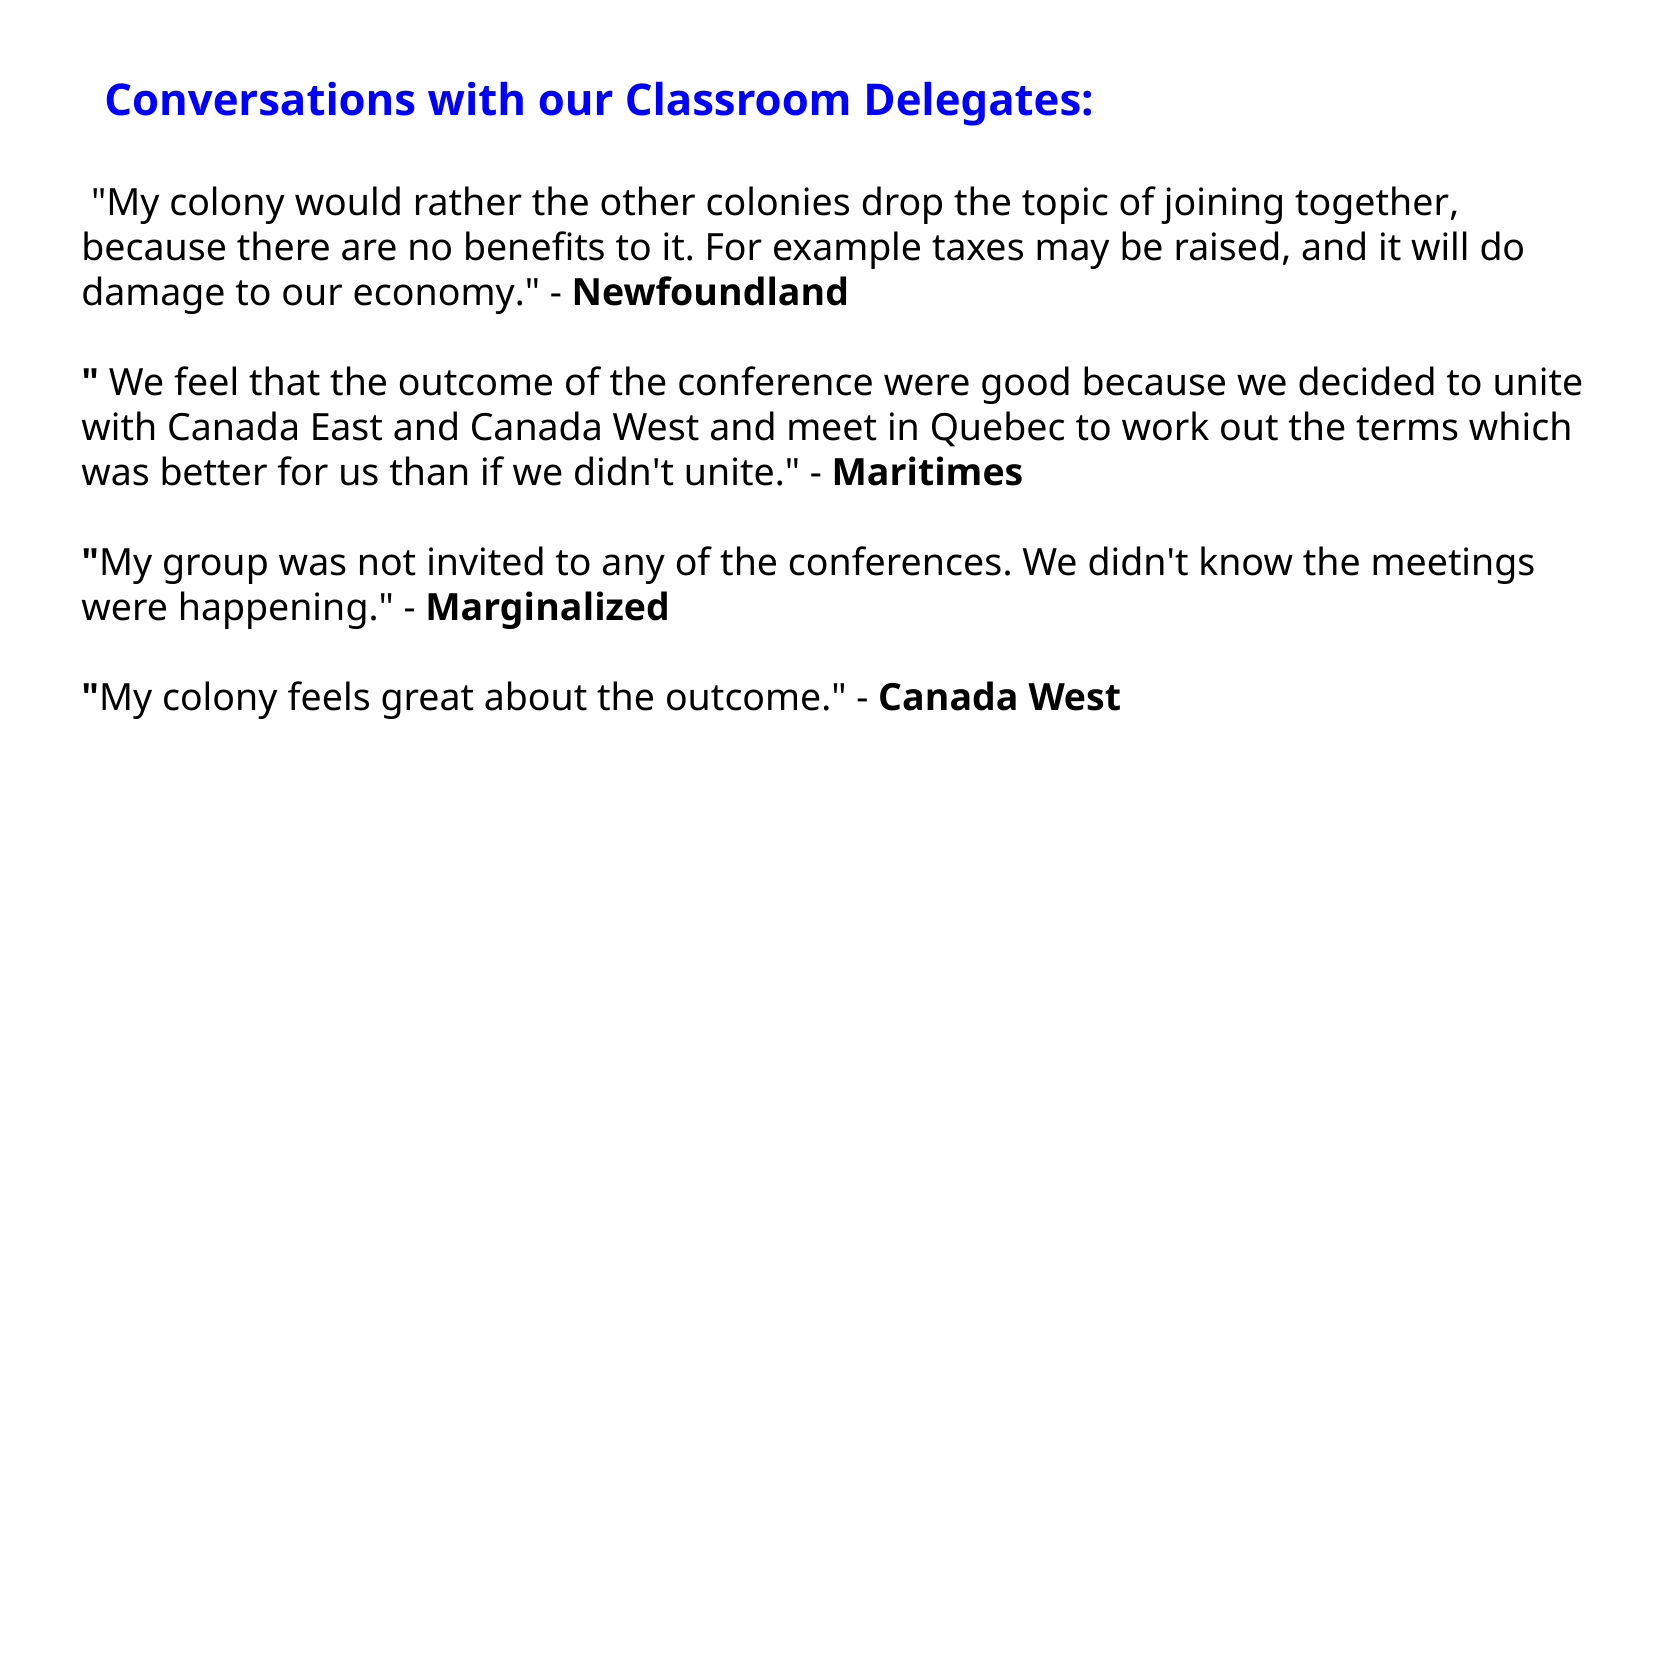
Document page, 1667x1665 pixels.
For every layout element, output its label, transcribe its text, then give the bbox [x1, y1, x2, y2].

text_box Conversations with our Classroom Delegates: [89, 64, 1532, 132]
text_box "My colony would rather the other colonies drop the topic of joining together, because there are no benefits to it. For example taxes may be raised, and it will do damage to our economy." - Newfoundland " We feel that the outcome of the conference were good because we decided to unite with Canada East and Canada West and meet in Quebec to work out the terms which was better for us than if we didn't unite." - Maritimes "My group was not invited to any of the conferences. We didn't know the meetings were happening." - Marginalized "My colony feels great about the outcome." - Canada West [66, 170, 1613, 726]
